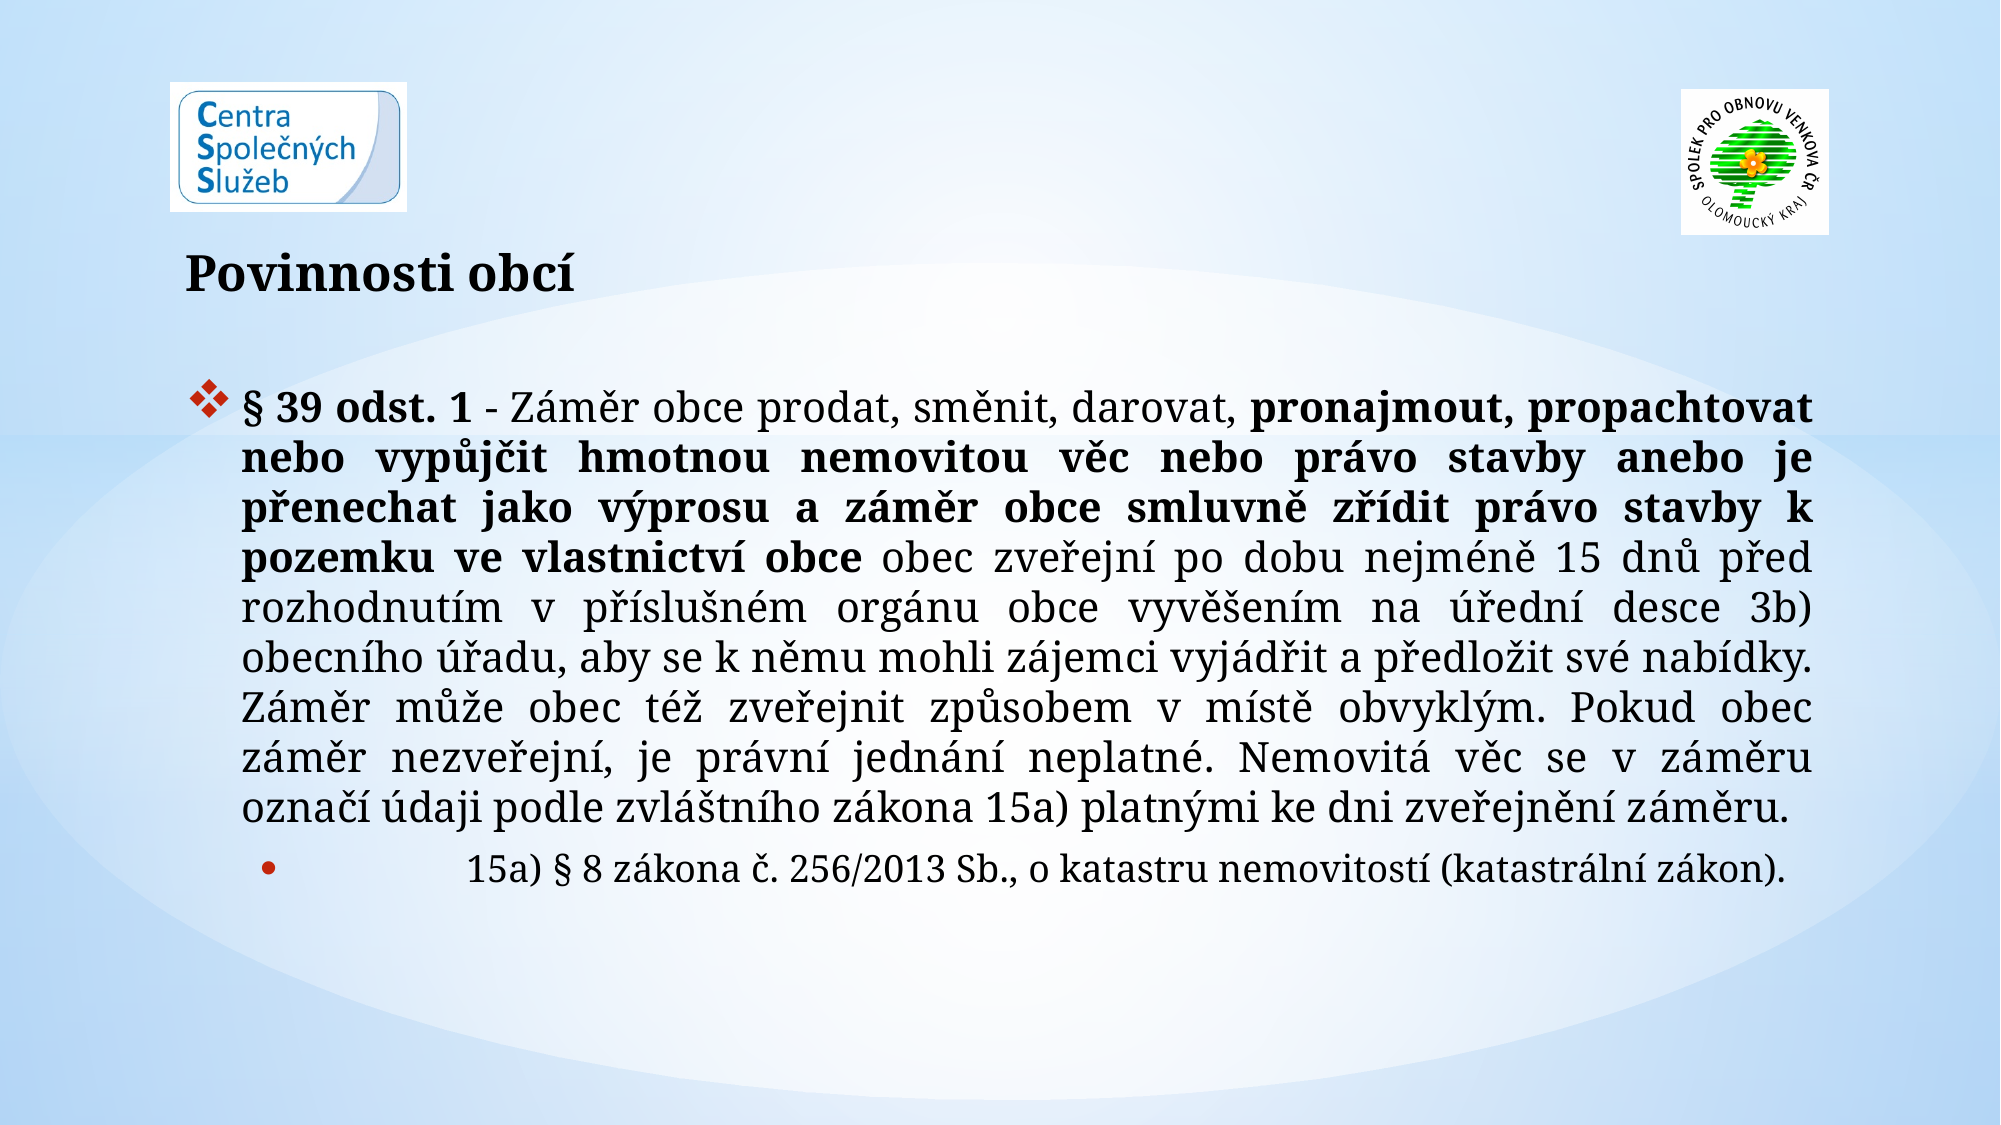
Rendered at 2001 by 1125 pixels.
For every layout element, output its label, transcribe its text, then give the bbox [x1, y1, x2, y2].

picture [1681, 89, 1829, 235]
picture [169, 82, 407, 213]
subtitle Povinnosti obcí § 39 odst. 1 - Záměr obce prodat, směnit, darovat, pronajmout, propachtovat nebo vypůjčit hmotnou nemovitou věc nebo právo stavby anebo je přenechat jako výprosu a záměr obce smluvně zřídit právo stavby k pozemku ve vlastnictví obce obec zveřejní po dobu nejméně 15 dnů před rozhodnutím v příslušném orgánu obce vyvěšením na úřední desce 3b) obecního úřadu, aby se k němu mohli zájemci vyjádřit a předložit své nabídky. Záměr může obec též zveřejnit způsobem v místě obvyklým. Pokud obec záměr nezveřejní, je právní jednání neplatné. Nemovitá věc se v záměru označí údaji podle zvláštního zákona 15a) platnými ke dni zveřejnění záměru. 15a) § 8 zákona č. 256/2013 Sb., o katastru nemovitostí (katastrální zákon). [170, 234, 1829, 920]
